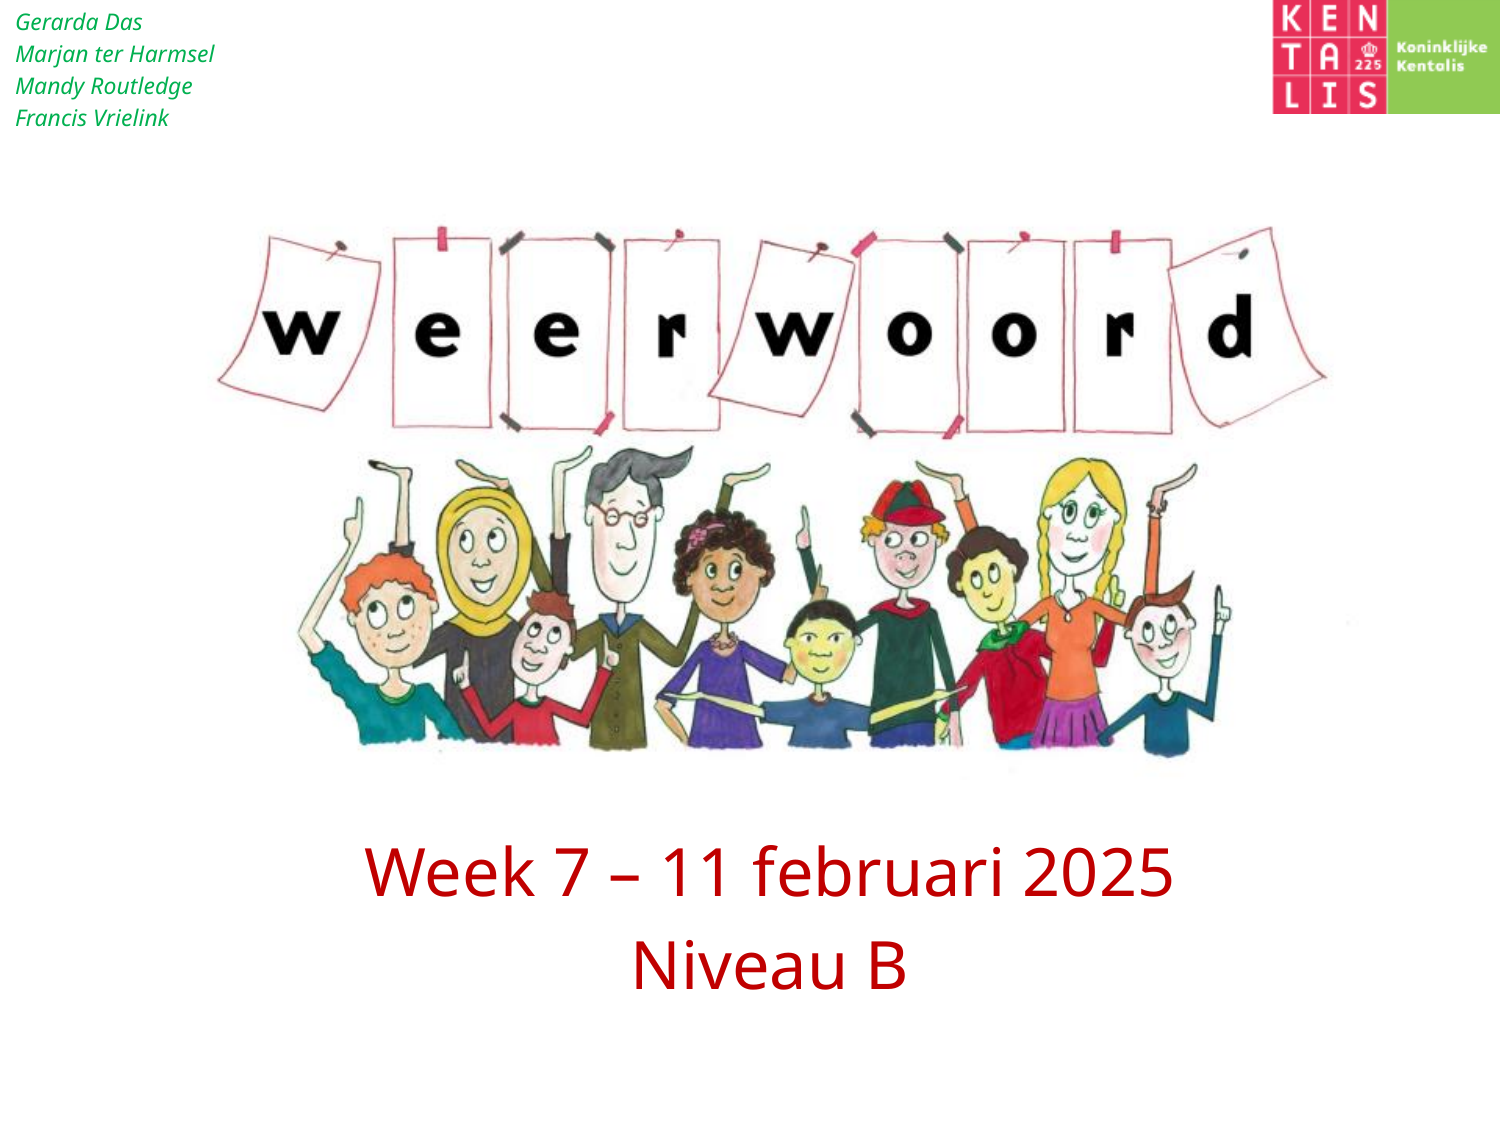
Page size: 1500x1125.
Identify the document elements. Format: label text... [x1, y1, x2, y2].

picture [182, 176, 1359, 780]
picture [1272, 0, 1500, 114]
text_box Gerarda Das Marjan ter Harmsel Mandy Routledge Francis Vrielink [0, 0, 420, 197]
subtitle Week 7 – 11 februari 2025 Niveau B [194, 822, 1346, 1035]
